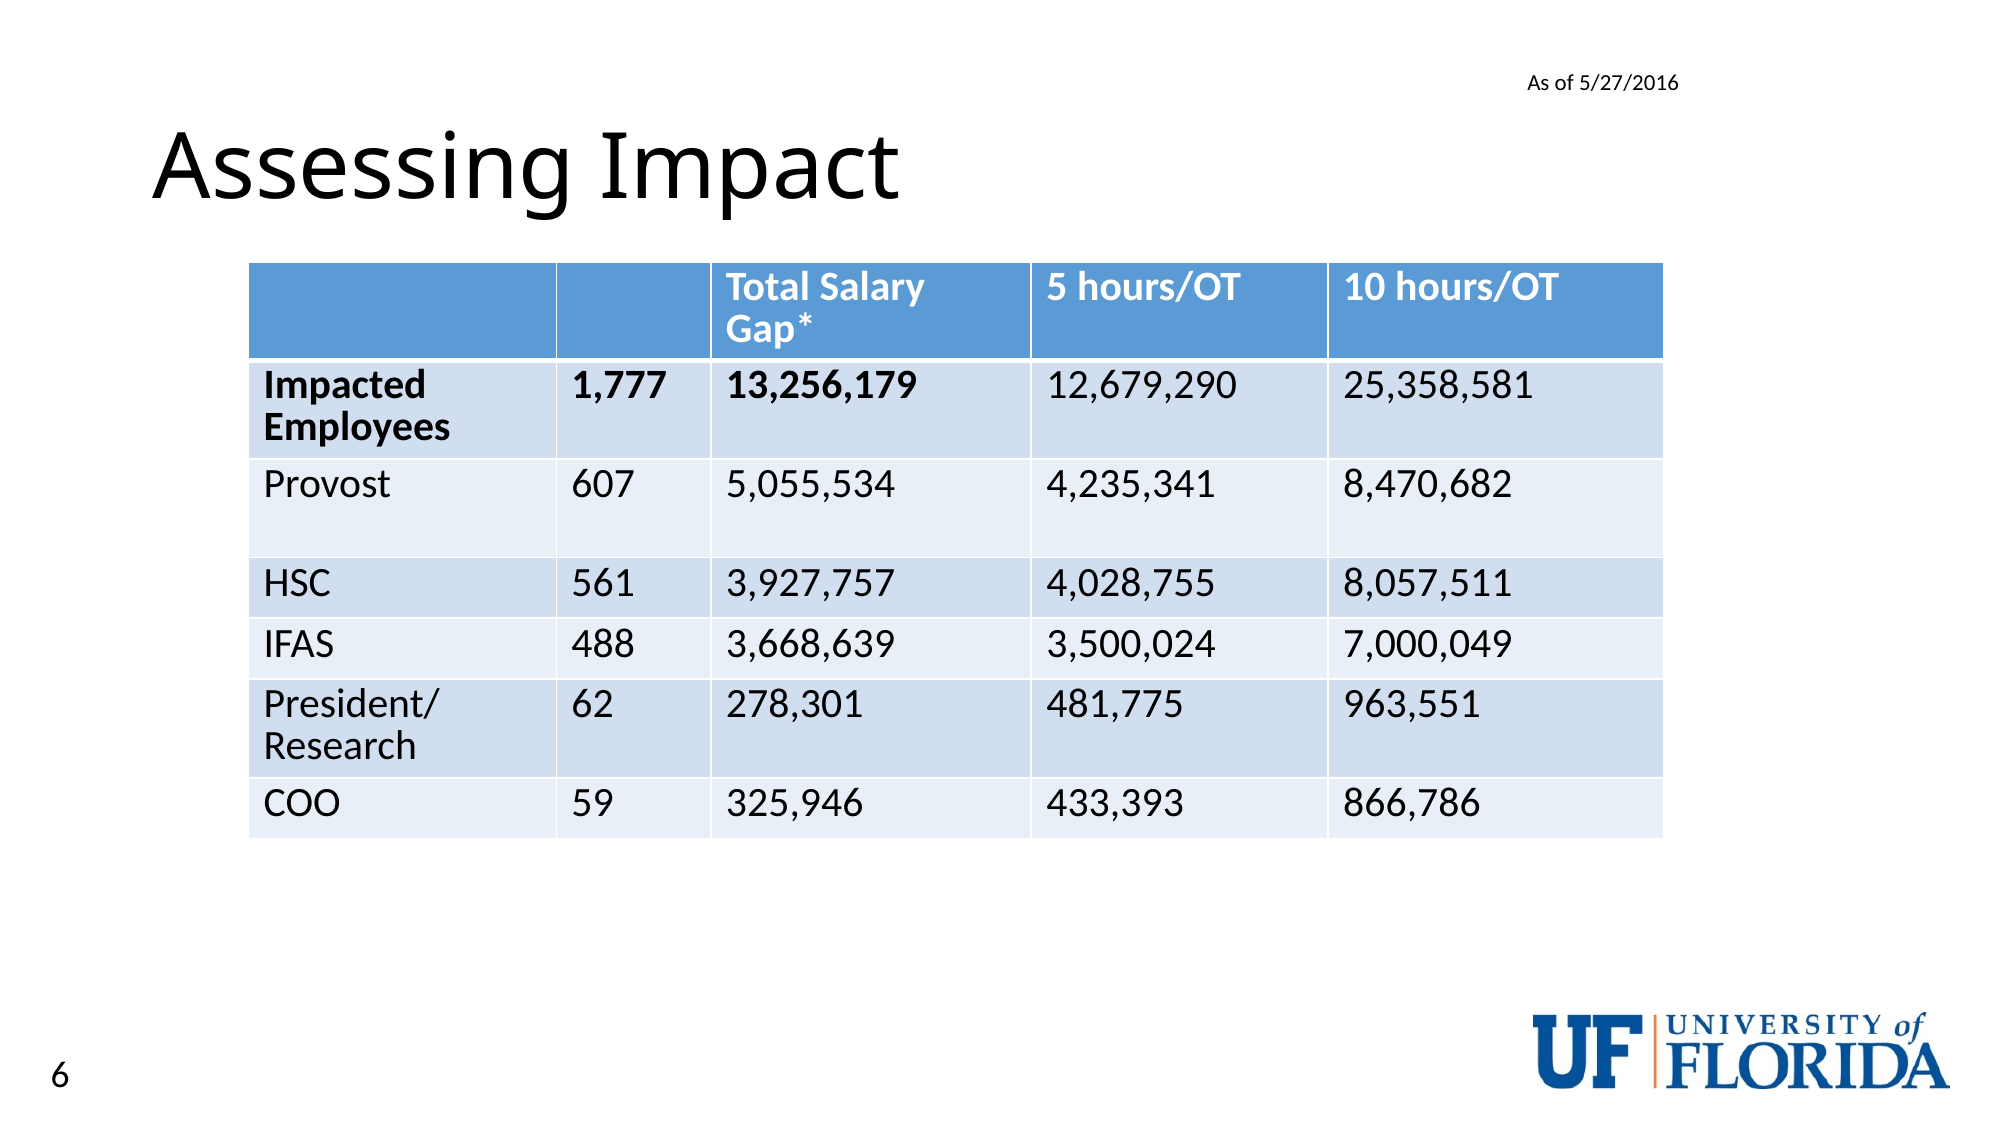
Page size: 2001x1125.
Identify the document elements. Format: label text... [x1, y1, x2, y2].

table_cell 1,777 [557, 363, 710, 458]
table_cell IFAS [249, 619, 556, 678]
table_cell 7,000,049 [1329, 619, 1663, 678]
table_header Total Salary Gap* [712, 263, 1030, 358]
table_cell 607 [557, 460, 710, 557]
table_cell 866,786 [1329, 779, 1663, 838]
table_cell 8,057,511 [1329, 558, 1663, 617]
table_cell 481,775 [1032, 680, 1327, 777]
table_cell Impacted Employees [249, 363, 556, 458]
table_cell 325,946 [712, 779, 1030, 838]
table_cell 13,256,179 [712, 363, 1030, 458]
table_cell 488 [557, 619, 710, 678]
table_cell 12,679,290 [1032, 363, 1327, 458]
table_cell 433,393 [1032, 779, 1327, 838]
table_header 10 hours/OT [1329, 263, 1663, 358]
table_header 5 hours/OT [1032, 263, 1327, 358]
picture [1533, 1012, 1950, 1089]
table_header [557, 263, 710, 358]
title Assessing Impact [137, 59, 1863, 278]
table_cell 4,235,341 [1032, 460, 1327, 557]
table_cell President/ Research [249, 680, 556, 777]
table_cell 963,551 [1329, 680, 1663, 777]
table_cell 3,668,639 [712, 619, 1030, 678]
table_cell COO [249, 779, 556, 838]
table_cell HSC [249, 558, 556, 617]
table_cell 3,500,024 [1032, 619, 1327, 678]
table_cell 8,470,682 [1329, 460, 1663, 557]
table_cell 25,358,581 [1329, 363, 1663, 458]
text_box As of 5/27/2016 [1512, 59, 1849, 103]
table_cell 3,927,757 [712, 558, 1030, 617]
table_cell 4,028,755 [1032, 558, 1327, 617]
table_cell 62 [557, 680, 710, 777]
table_cell 278,301 [712, 680, 1030, 777]
table_header [249, 263, 556, 358]
table_cell 5,055,534 [712, 460, 1030, 557]
table_cell Provost [249, 460, 556, 557]
table_cell 561 [557, 558, 710, 617]
table_cell 59 [557, 779, 710, 838]
